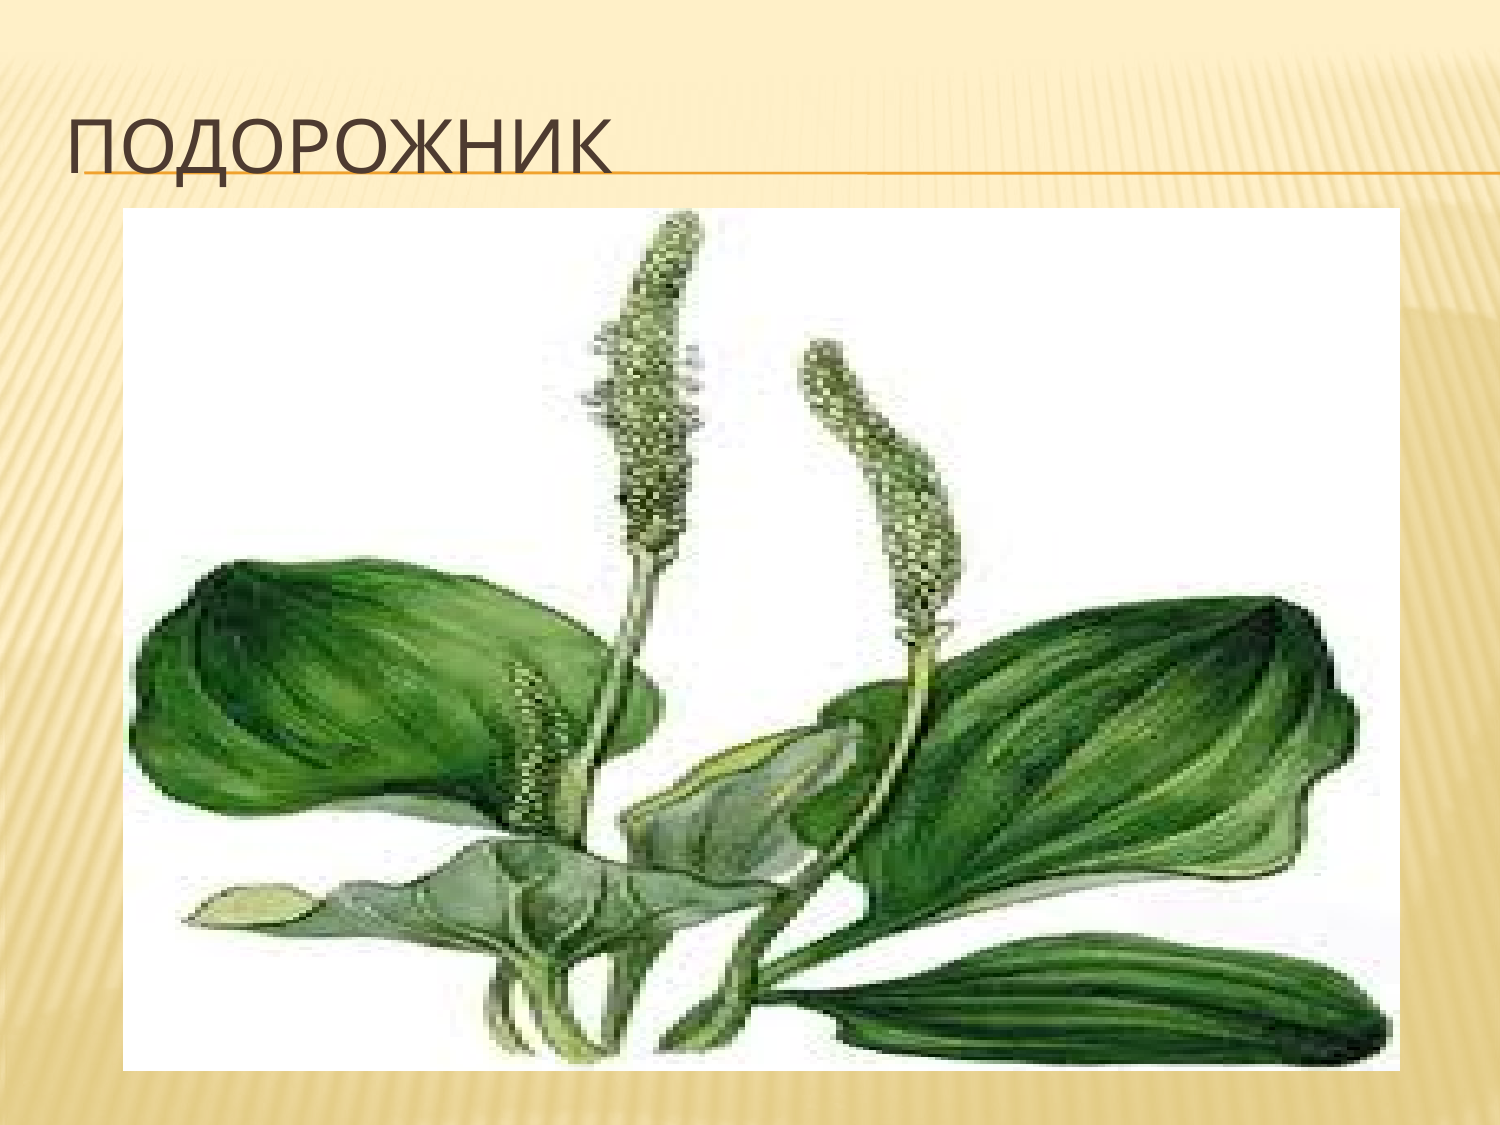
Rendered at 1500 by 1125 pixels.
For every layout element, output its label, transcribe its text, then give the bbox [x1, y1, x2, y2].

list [123, 207, 1400, 1071]
title Подорожник [50, 75, 1475, 213]
